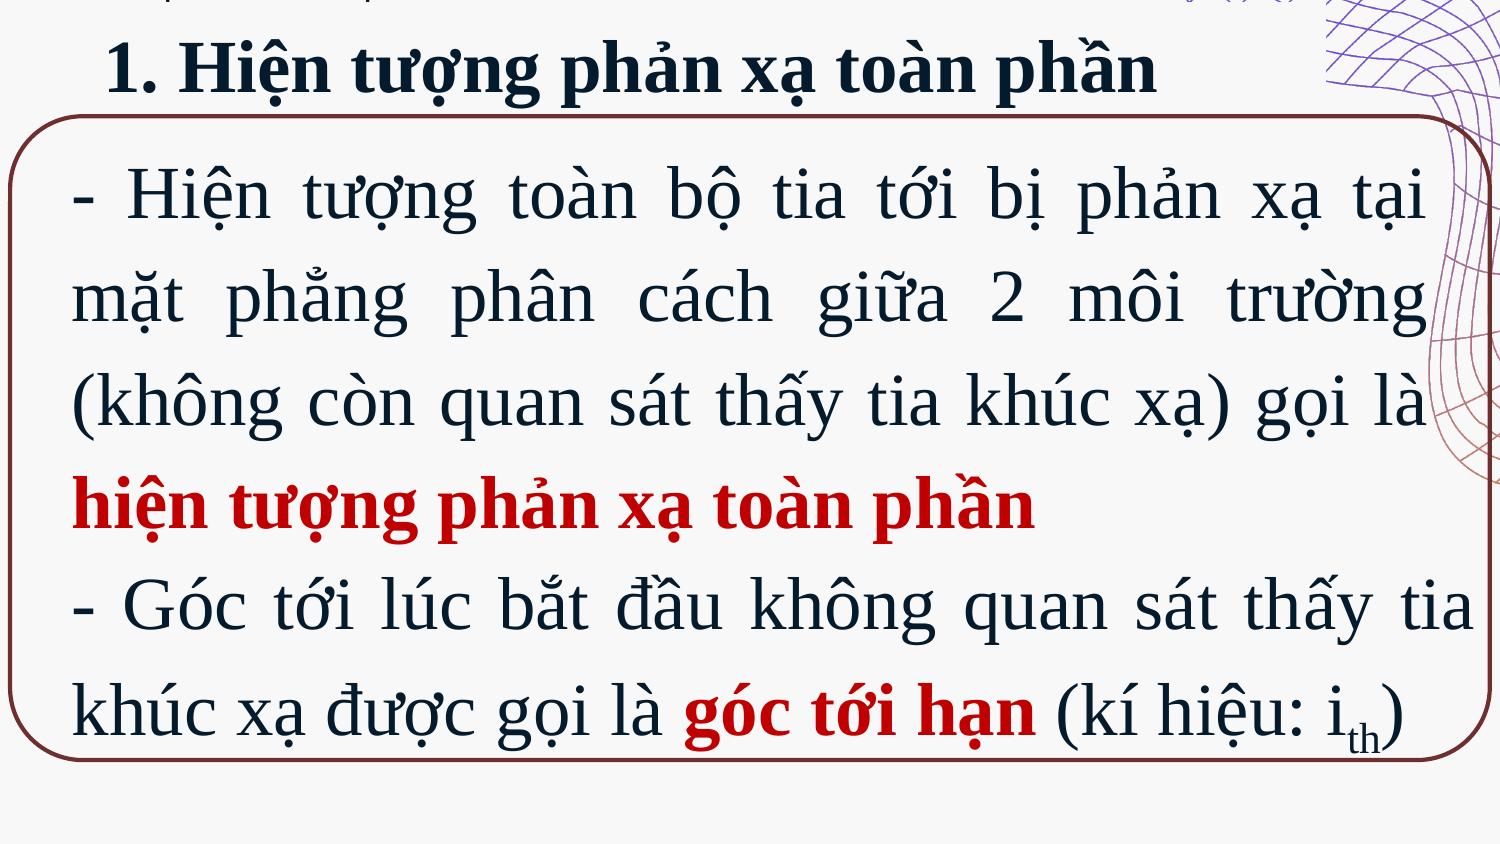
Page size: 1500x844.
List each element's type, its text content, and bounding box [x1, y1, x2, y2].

picture [1091, 0, 1500, 513]
text_box - Hiện tượng toàn bộ tia tới bị phản xạ tại mặt phẳng phân cách giữa 2 môi trường (không còn quan sát thấy tia khúc xạ) gọi là hiện tượng phản xạ toàn phần [56, 114, 1444, 526]
text_box - Góc tới lúc bắt đầu không quan sát thấy tia khúc xạ được gọi là góc tới hạn (kí hiệu: ith) [56, 526, 1490, 844]
text_box [7, 119, 56, 758]
text_box [1444, 119, 1492, 705]
text_box 1. Hiện tượng phản xạ toàn phần [88, 2, 1327, 92]
